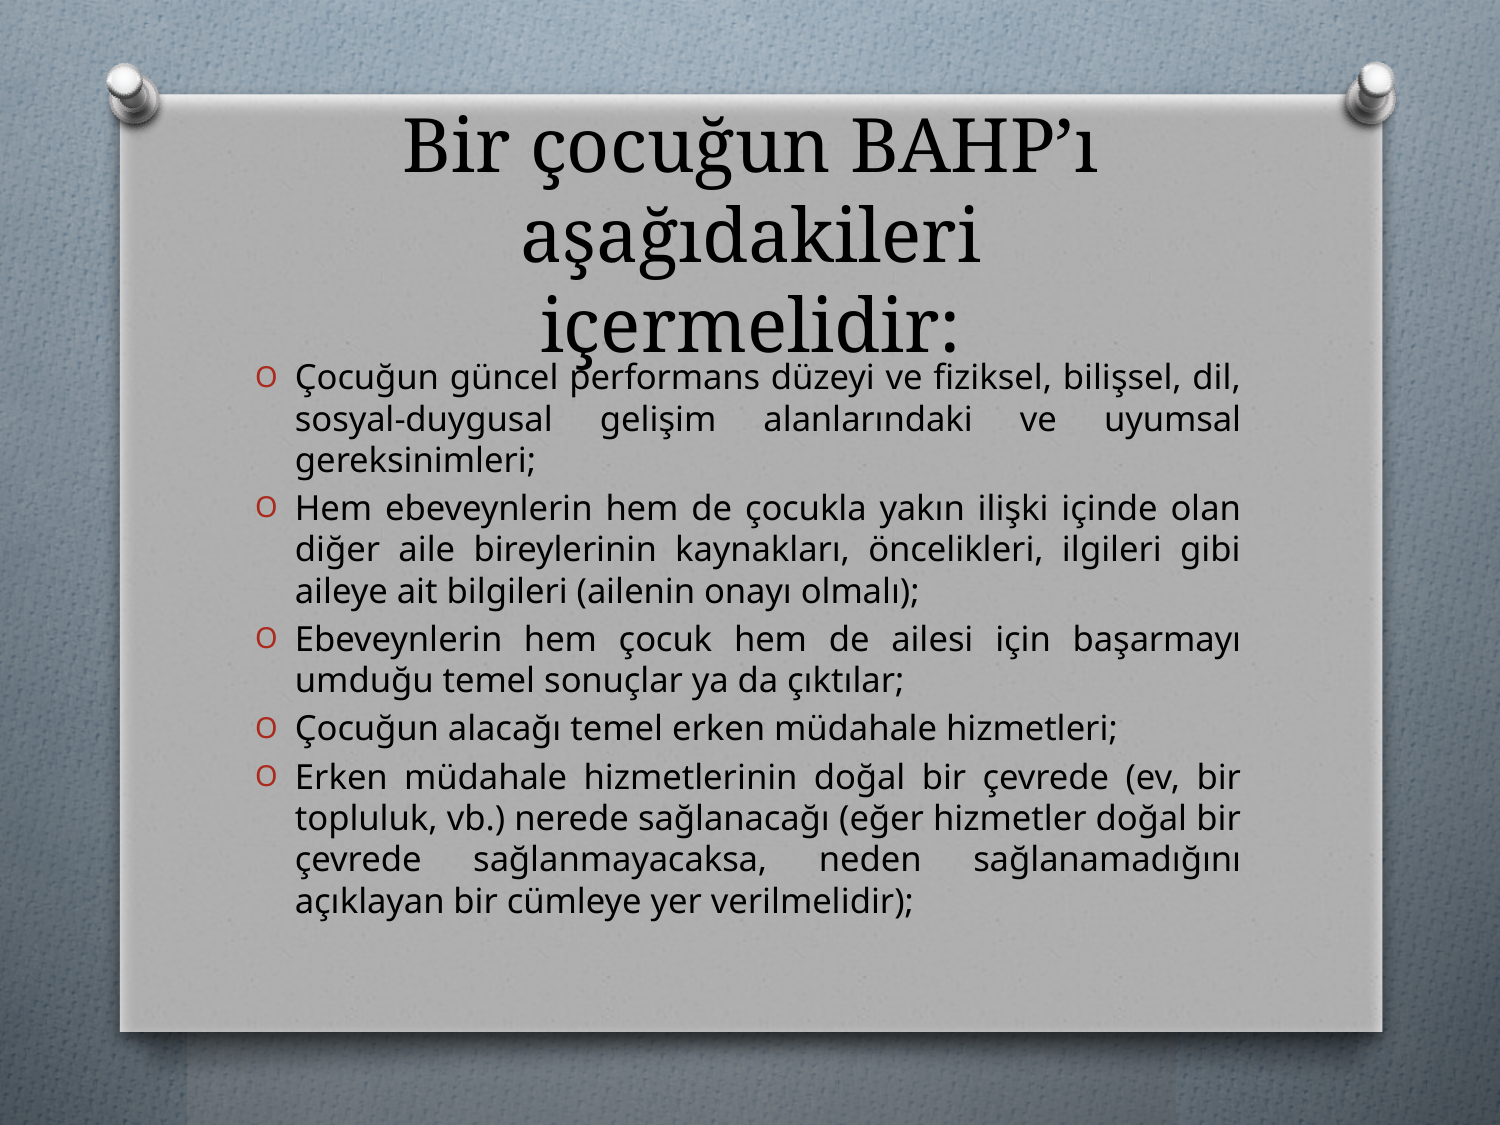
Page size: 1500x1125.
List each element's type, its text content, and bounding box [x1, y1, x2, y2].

picture [75, 29, 198, 153]
list Çocuğun güncel performans düzeyi ve fiziksel, bilişsel, dil, sosyal-duygusal gelişim alanlarındaki ve uyumsal gereksinimleri; Hem ebeveynlerin hem de çocukla yakın ilişki içinde olan diğer aile bireylerinin kaynakları, öncelikleri, ilgileri gibi aileye ait bilgileri (ailenin onayı olmalı); Ebeveynlerin hem çocuk hem de ailesi için başarmayı umduğu temel sonuçlar ya da çıktılar; Çocuğun alacağı temel erken müdahale hizmetleri; Erken müdahale hizmetlerinin doğal bir çevrede (ev, bir topluluk, vb.) nerede sağlanacağı (eğer hizmetler doğal bir çevrede sağlanmayacaksa, neden sağlanamadığını açıklayan bir cümleye yer verilmelidir); [240, 347, 1257, 939]
picture [1317, 35, 1439, 156]
title Bir çocuğun BAHP’ı aşağıdakileri içermelidir: [179, 134, 1323, 332]
